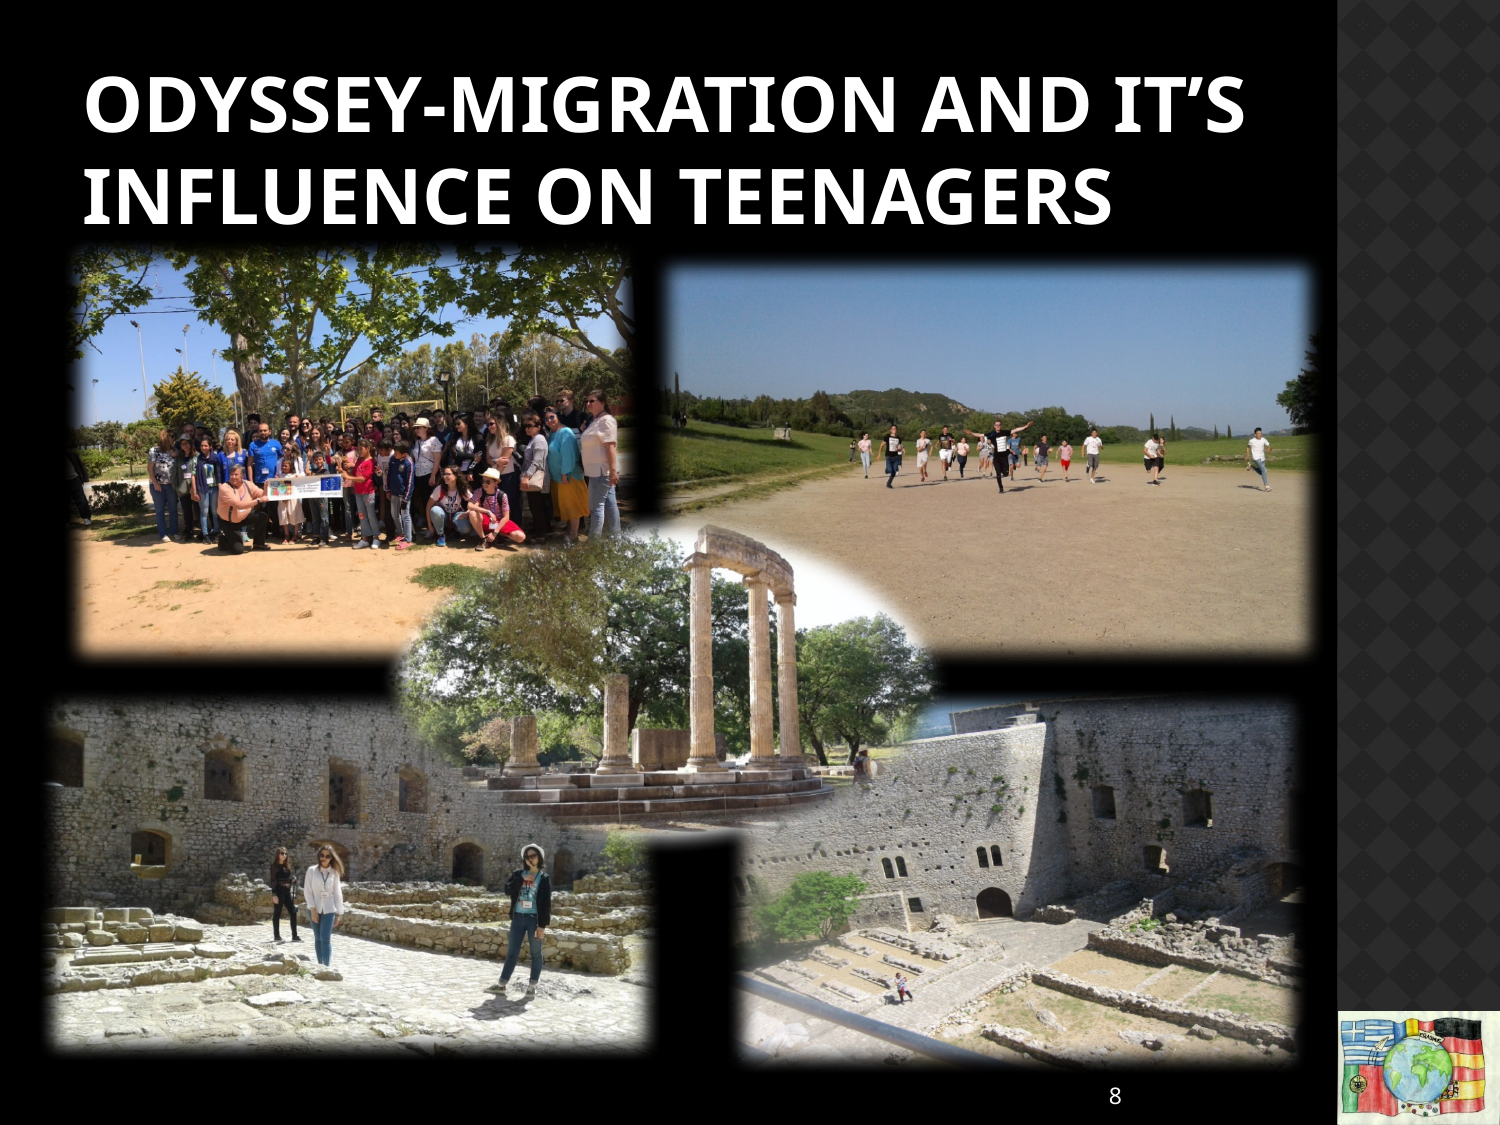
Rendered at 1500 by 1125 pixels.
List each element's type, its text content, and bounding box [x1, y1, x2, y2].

title Odyssey-Migration and it’s Influence on Teenagers [75, 52, 1263, 240]
slide_number 8 [1025, 1086, 1122, 1113]
picture [1336, 0, 1500, 1125]
picture [649, 249, 1326, 671]
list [376, 508, 956, 856]
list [62, 237, 641, 672]
picture [724, 687, 1309, 1076]
picture [37, 687, 663, 1063]
